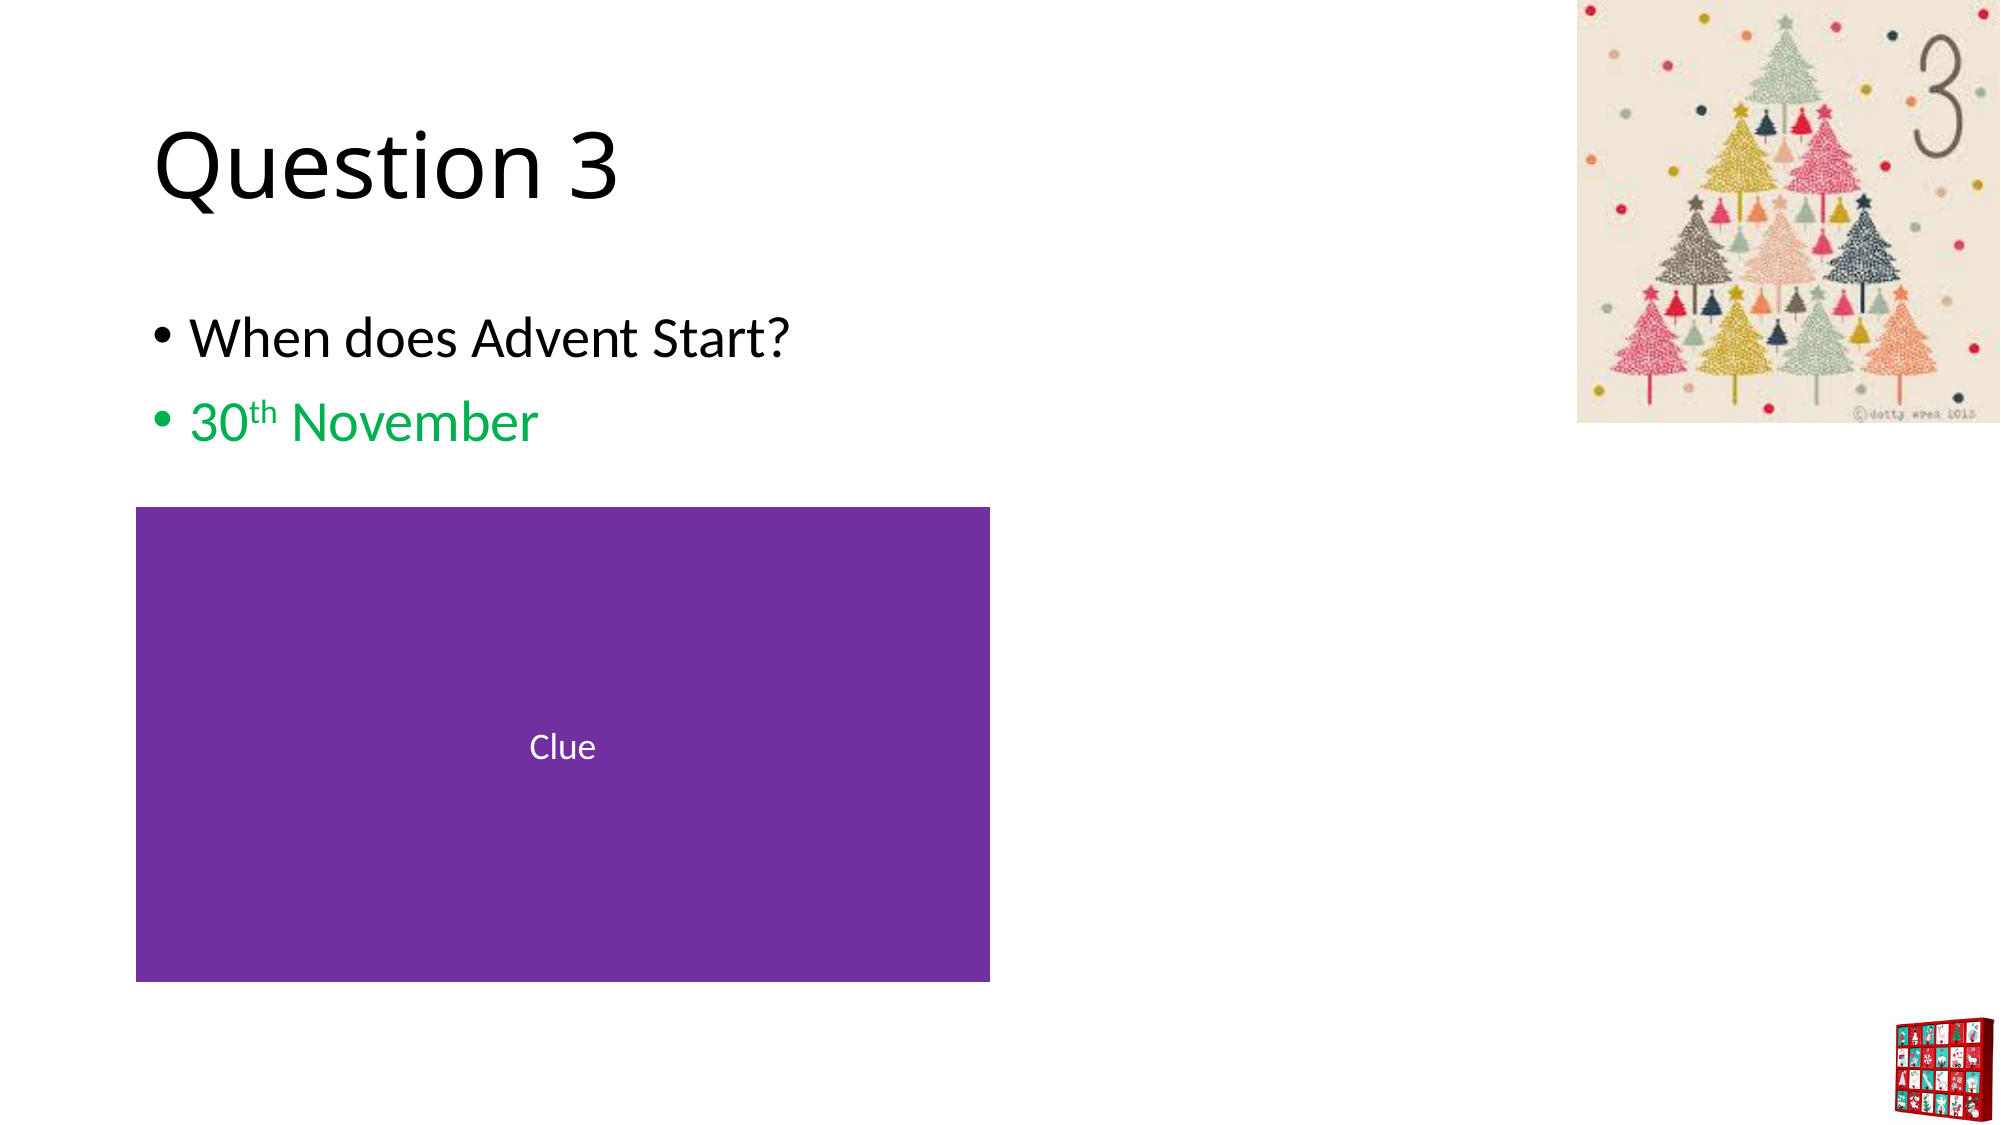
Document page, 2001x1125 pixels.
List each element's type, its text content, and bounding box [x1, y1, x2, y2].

list When does Advent Start? 30th November [137, 299, 1863, 1014]
picture [1888, 1013, 2000, 1125]
picture [1577, 0, 2000, 423]
title Question 3 [137, 59, 1577, 278]
picture [137, 508, 989, 981]
